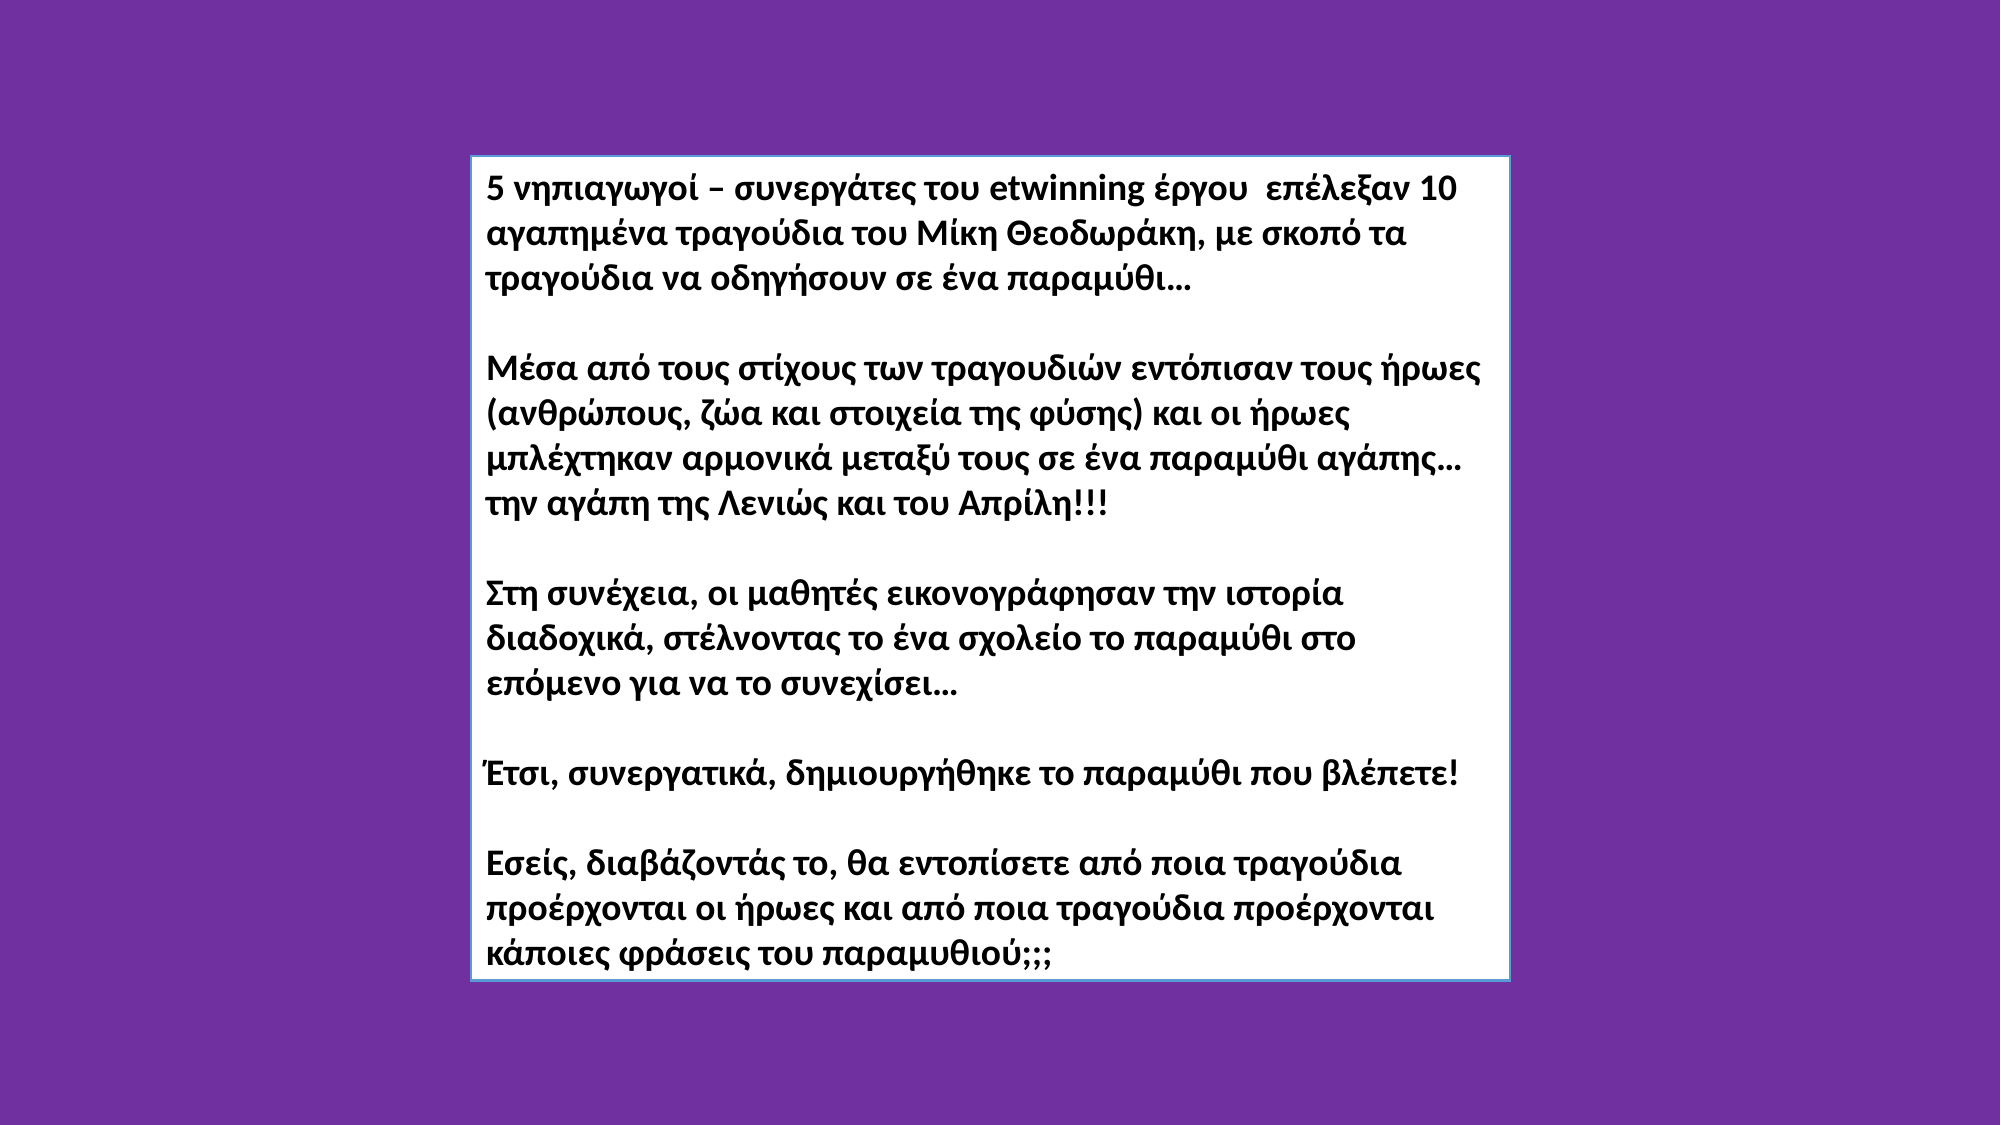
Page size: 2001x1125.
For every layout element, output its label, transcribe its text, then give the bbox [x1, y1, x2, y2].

text_box 5 νηπιαγωγοί – συνεργάτες του etwinning έργου επέλεξαν 10 αγαπημένα τραγούδια του Μίκη Θεοδωράκη, με σκοπό τα τραγούδια να οδηγήσουν σε ένα παραμύθι… Μέσα από τους στίχους των τραγουδιών εντόπισαν τους ήρωες (ανθρώπους, ζώα και στοιχεία της φύσης) και οι ήρωες μπλέχτηκαν αρμονικά μεταξύ τους σε ένα παραμύθι αγάπης… την αγάπη της Λενιώς και του Απρίλη!!! Στη συνέχεια, οι μαθητές εικονογράφησαν την ιστορία διαδοχικά, στέλνοντας το ένα σχολείο το παραμύθι στο επόμενο για να το συνεχίσει… Έτσι, συνεργατικά, δημιουργήθηκε το παραμύθι που βλέπετε! Εσείς, διαβάζοντάς το, θα εντοπίσετε από ποια τραγούδια προέρχονται οι ήρωες και από ποια τραγούδια προέρχονται κάποιες φράσεις του παραμυθιού;;; [470, 155, 1511, 982]
